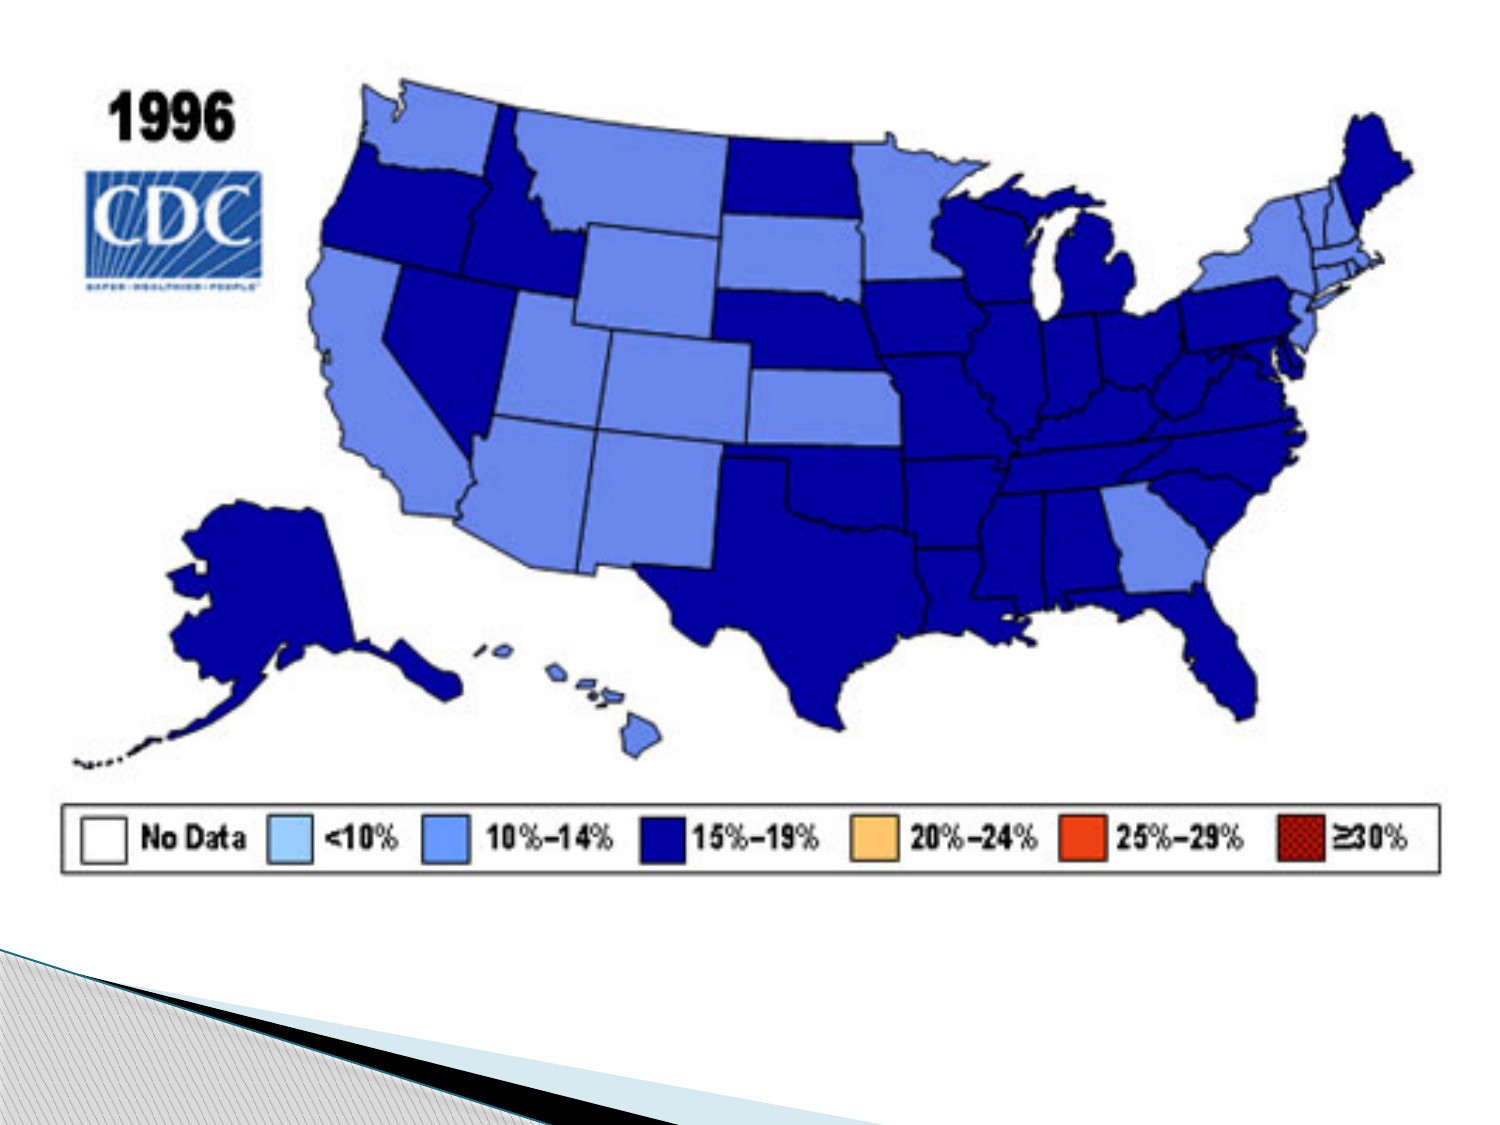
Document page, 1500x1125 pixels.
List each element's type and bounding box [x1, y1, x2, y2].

picture [49, 62, 1459, 883]
